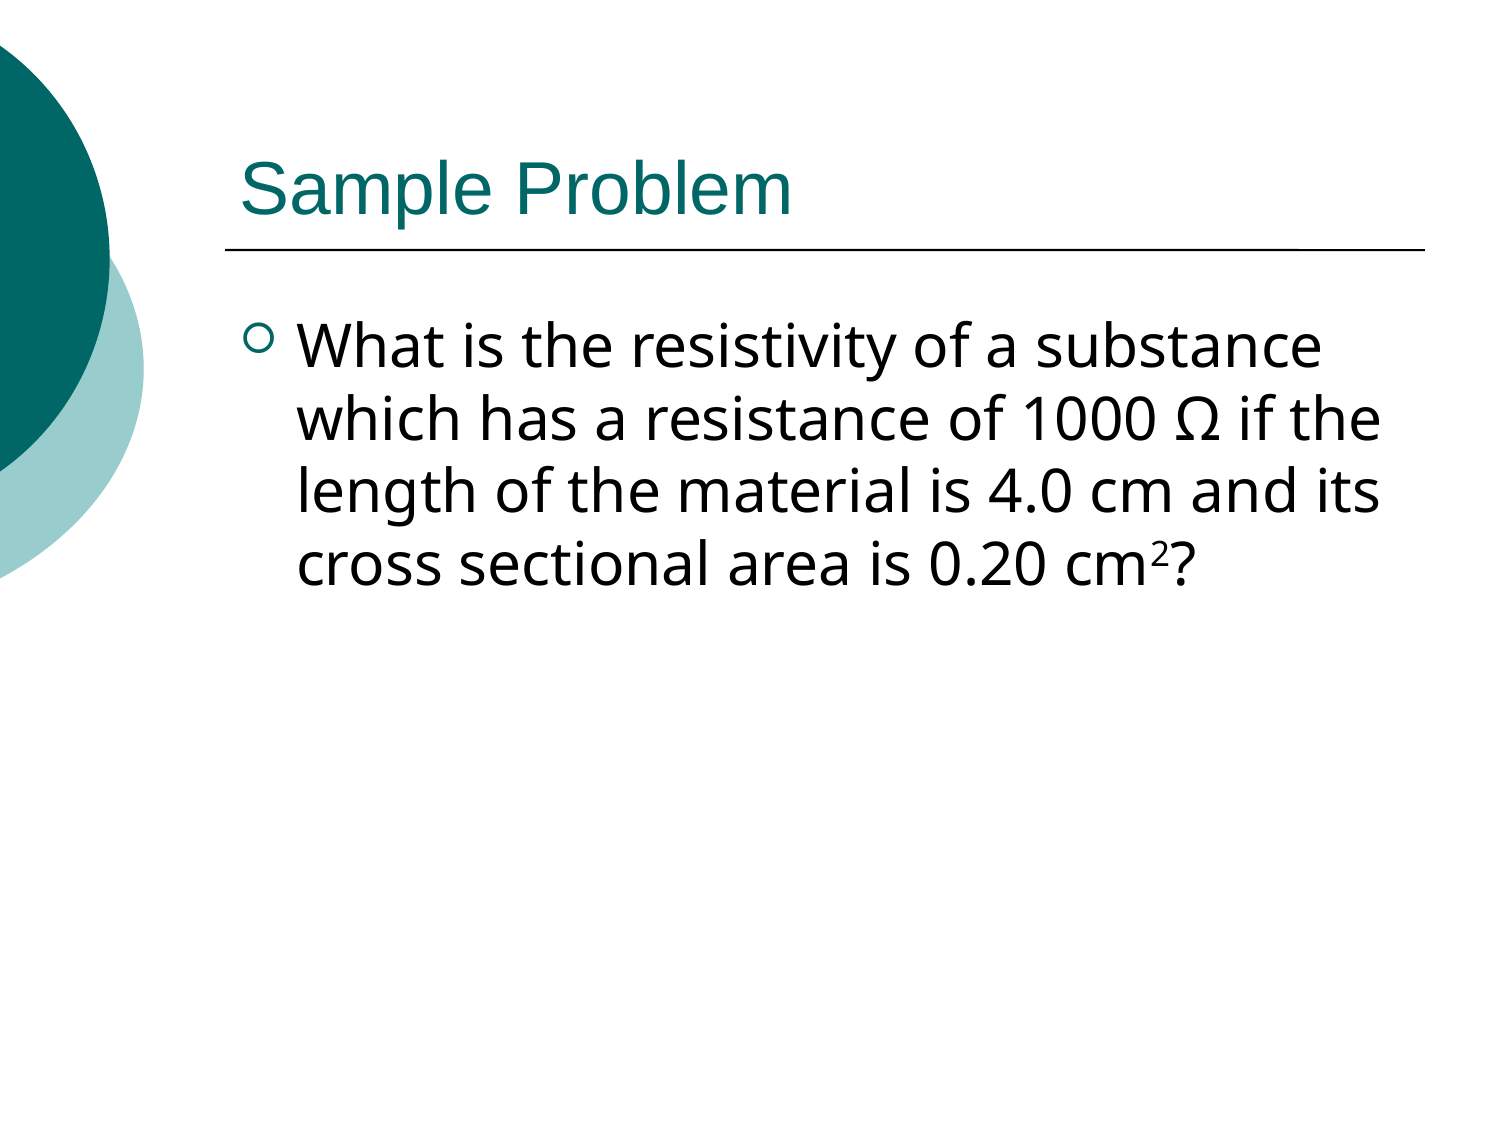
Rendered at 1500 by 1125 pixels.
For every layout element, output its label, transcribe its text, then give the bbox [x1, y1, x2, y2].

list What is the resistivity of a substance which has a resistance of 1000 Ω if the length of the material is 4.0 cm and its cross sectional area is 0.20 cm2? [224, 299, 1425, 975]
title Sample Problem [224, 49, 1425, 238]
